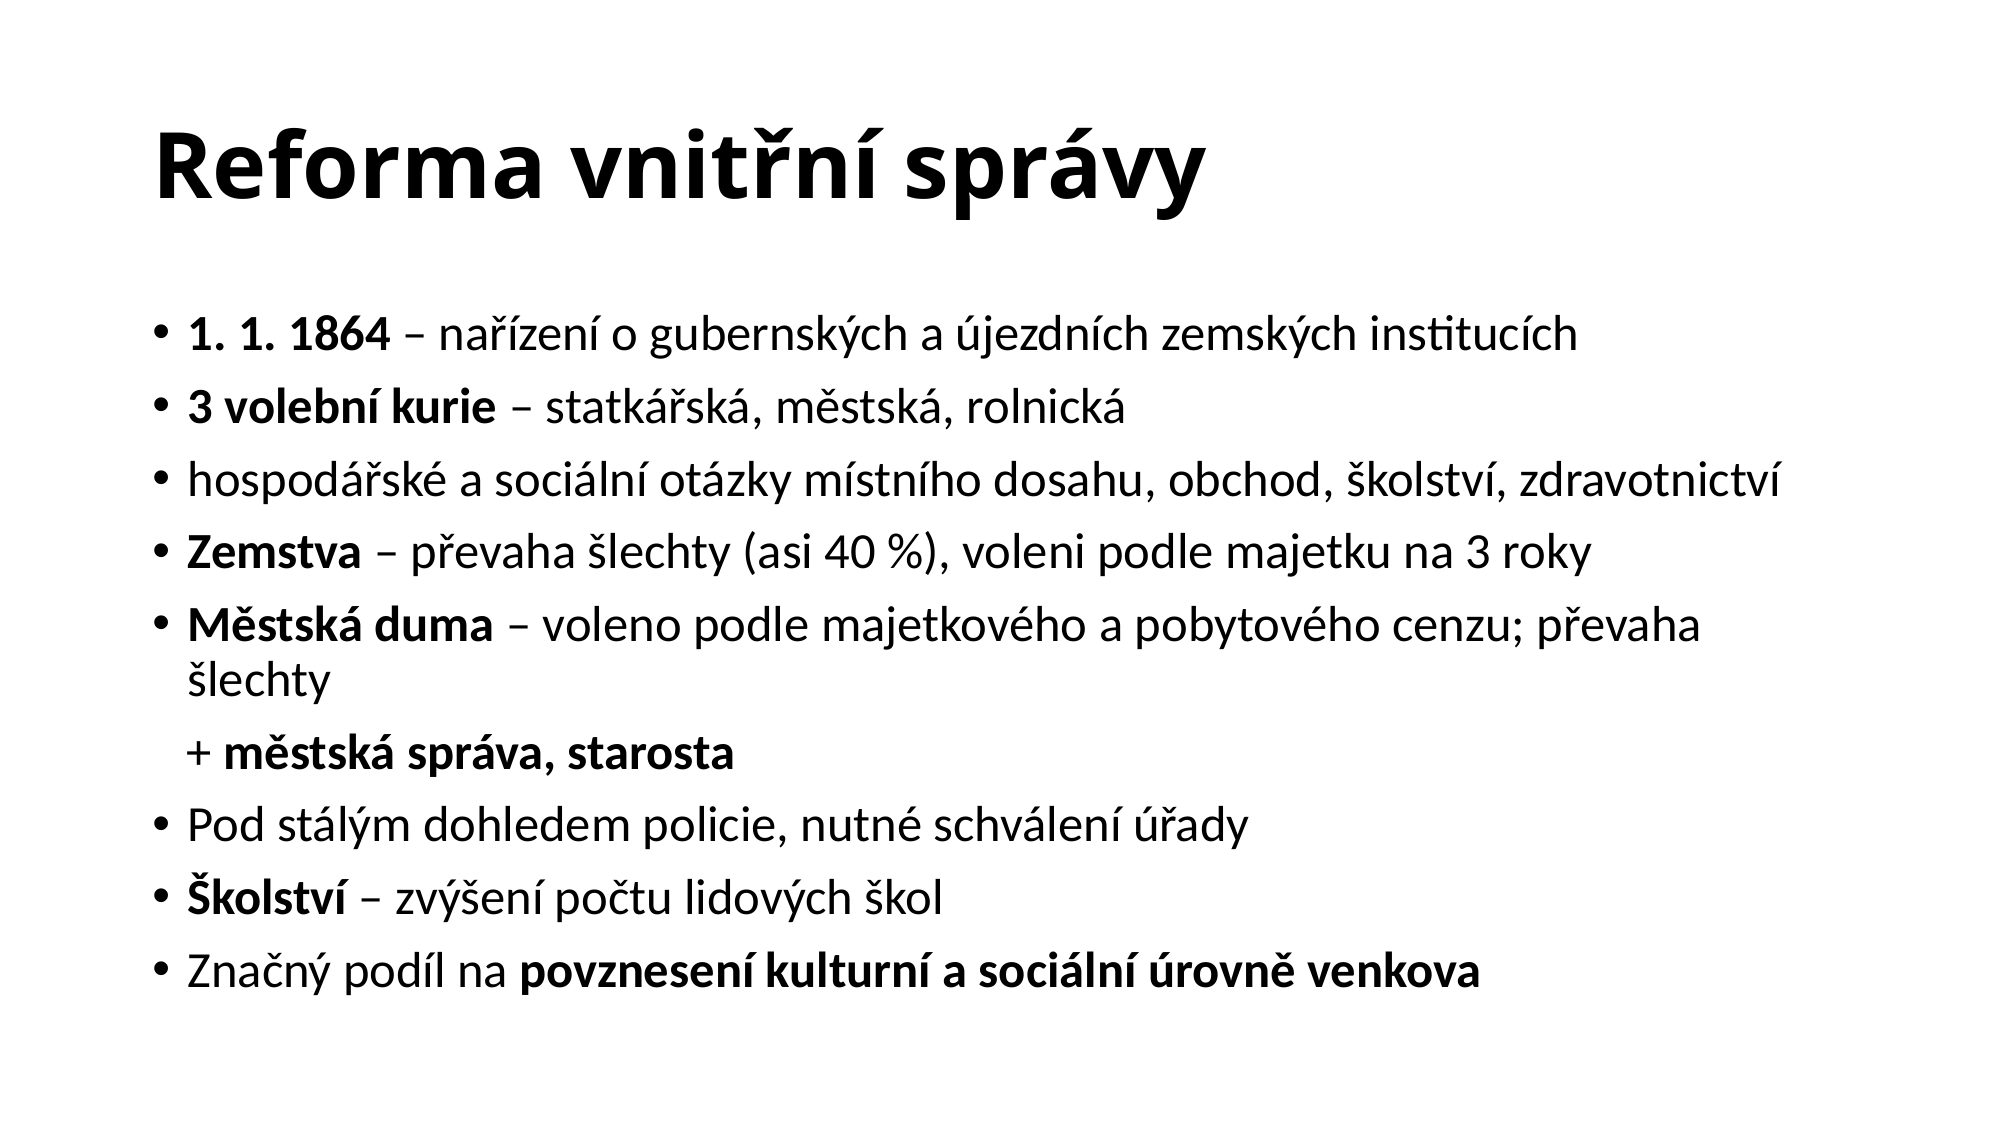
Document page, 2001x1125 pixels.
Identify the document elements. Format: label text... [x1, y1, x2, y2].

list 1. 1. 1864 – nařízení o gubernských a újezdních zemských institucích 3 volební kurie – statkářská, městská, rolnická hospodářské a sociální otázky místního dosahu, obchod, školství, zdravotnictví Zemstva – převaha šlechty (asi 40 %), voleni podle majetku na 3 roky Městská duma – voleno podle majetkového a pobytového cenzu; převaha šlechty + městská správa, starosta Pod stálým dohledem policie, nutné schválení úřady Školství – zvýšení počtu lidových škol Značný podíl na povznesení kulturní a sociální úrovně venkova [137, 299, 1863, 1014]
title Reforma vnitřní správy [137, 59, 1863, 278]
